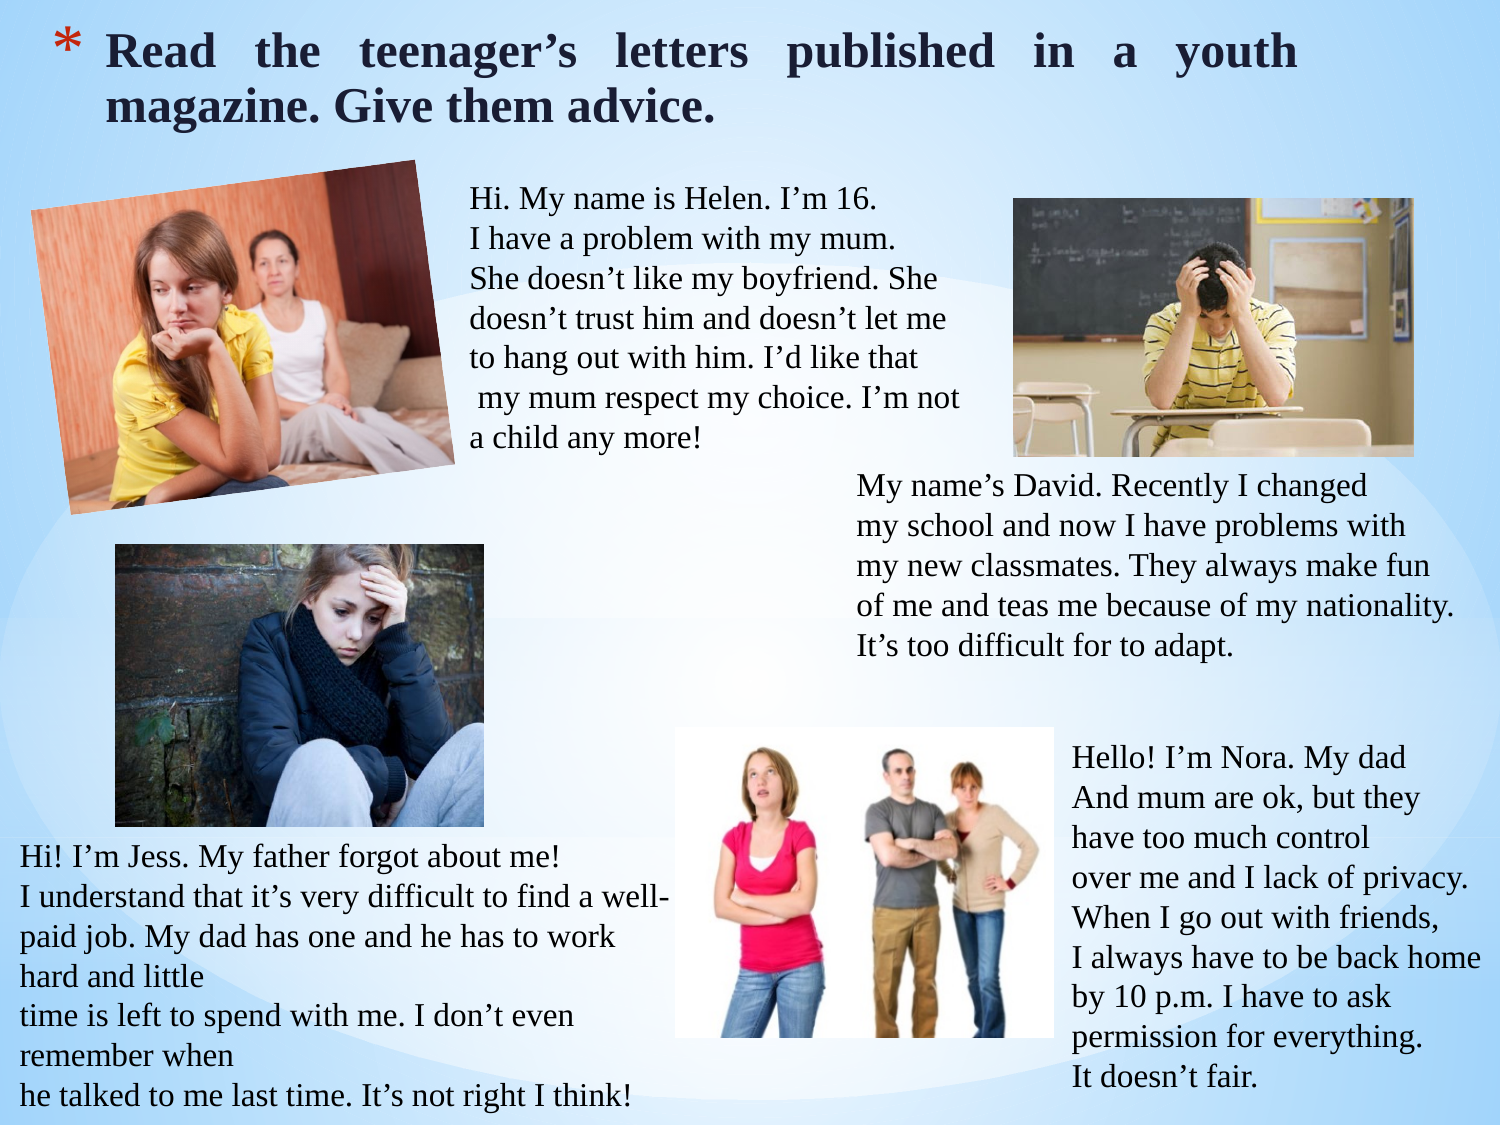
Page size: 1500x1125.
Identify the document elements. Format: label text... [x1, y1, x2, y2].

text_box Hi. My name is Helen. I’m 16. I have a problem with my mum. She doesn’t like my boyfriend. She doesn’t trust him and doesn’t let me to hang out with him. I’d like that my mum respect my choice. I’m not a child any more! [454, 168, 981, 503]
picture [31, 160, 454, 514]
text_box My name’s David. Recently I changed my school and now I have problems with my new classmates. They always make fun of me and teas me because of my nationality. It’s too difficult for to adapt. [841, 456, 1471, 671]
title Read the teenager’s letters published in a youth magazine. Give them advice. [37, 15, 1314, 169]
text_box Hi! I’m Jess. My father forgot about me! I understand that it’s very difficult to find a well- paid job. My dad has one and he has to work hard and little time is left to spend with me. I don’t even remember when he talked to me last time. It’s not right I think! [4, 826, 690, 1121]
picture [115, 543, 485, 827]
picture [675, 727, 1055, 1038]
text_box Hello! I’m Nora. My dad And mum are ok, but they have too much control over me and I lack of privacy. When I go out with friends, I always have to be back home by 10 p.m. I have to ask permission for everything. It doesn’t fair. [1056, 727, 1498, 1125]
picture [1013, 198, 1414, 457]
